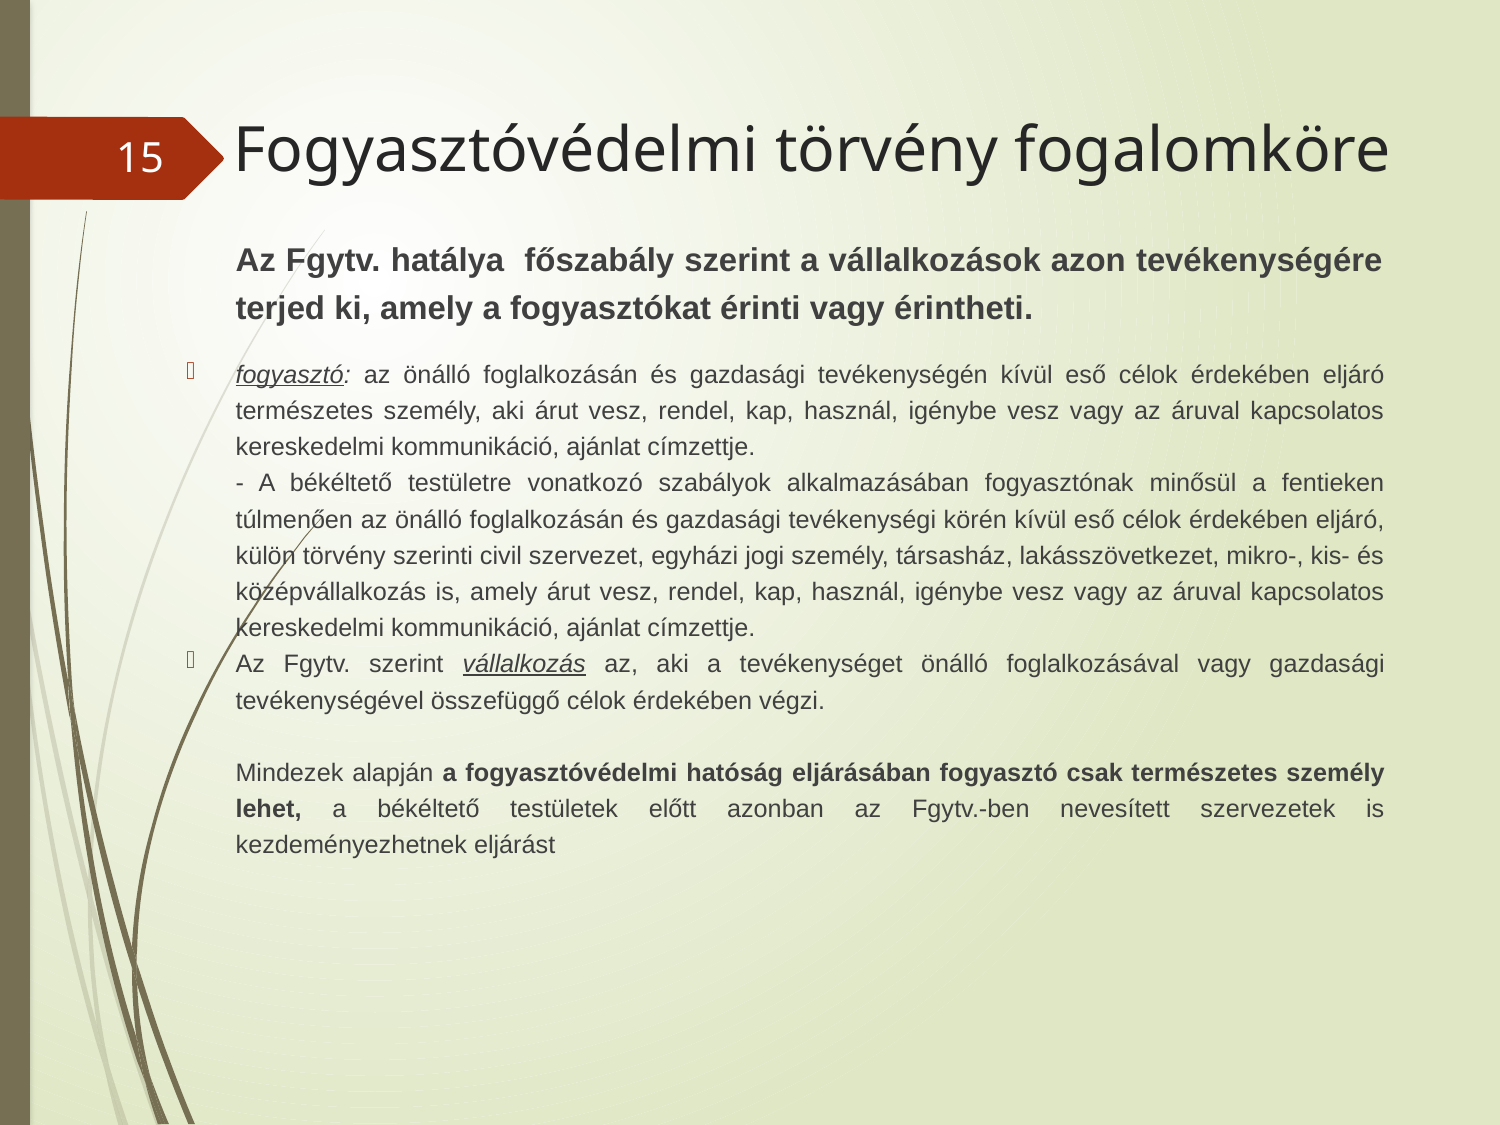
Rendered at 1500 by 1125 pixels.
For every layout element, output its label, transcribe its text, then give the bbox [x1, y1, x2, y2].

slide_number 15 [83, 129, 180, 190]
title Fogyasztóvédelmi törvény fogalomköre [218, 101, 1483, 232]
list Az Fgytv. hatálya főszabály szerint a vállalkozások azon tevékenységére terjed ki, amely a fogyasztókat érinti vagy érintheti. fogyasztó: az önálló foglalkozásán és gazdasági tevékenységén kívül eső célok érdekében eljáró természetes személy, aki árut vesz, rendel, kap, használ, igénybe vesz vagy az áruval kapcsolatos kereskedelmi kommunikáció, ajánlat címzettje. - A békéltető testületre vonatkozó szabályok alkalmazásában fogyasztónak minősül a fentieken túlmenően az önálló foglalkozásán és gazdasági tevékenységi körén kívül eső célok érdekében eljáró, külön törvény szerinti civil szervezet, egyházi jogi személy, társasház, lakásszövetkezet, mikro-, kis- és középvállalkozás is, amely árut vesz, rendel, kap, használ, igénybe vesz vagy az áruval kapcsolatos kereskedelmi kommunikáció, ajánlat címzettje. Az Fgytv. szerint vállalkozás az, aki a tevékenységet önálló foglalkozásával vagy gazdasági tevékenységével összefüggő célok érdekében végzi. Mindezek alapján a fogyasztóvédelmi hatóság eljárásában fogyasztó csak természetes személy lehet, a békéltető testületek előtt azonban az Fgytv.-ben nevesített szervezetek is kezdeményezhetnek eljárást [171, 160, 1400, 905]
